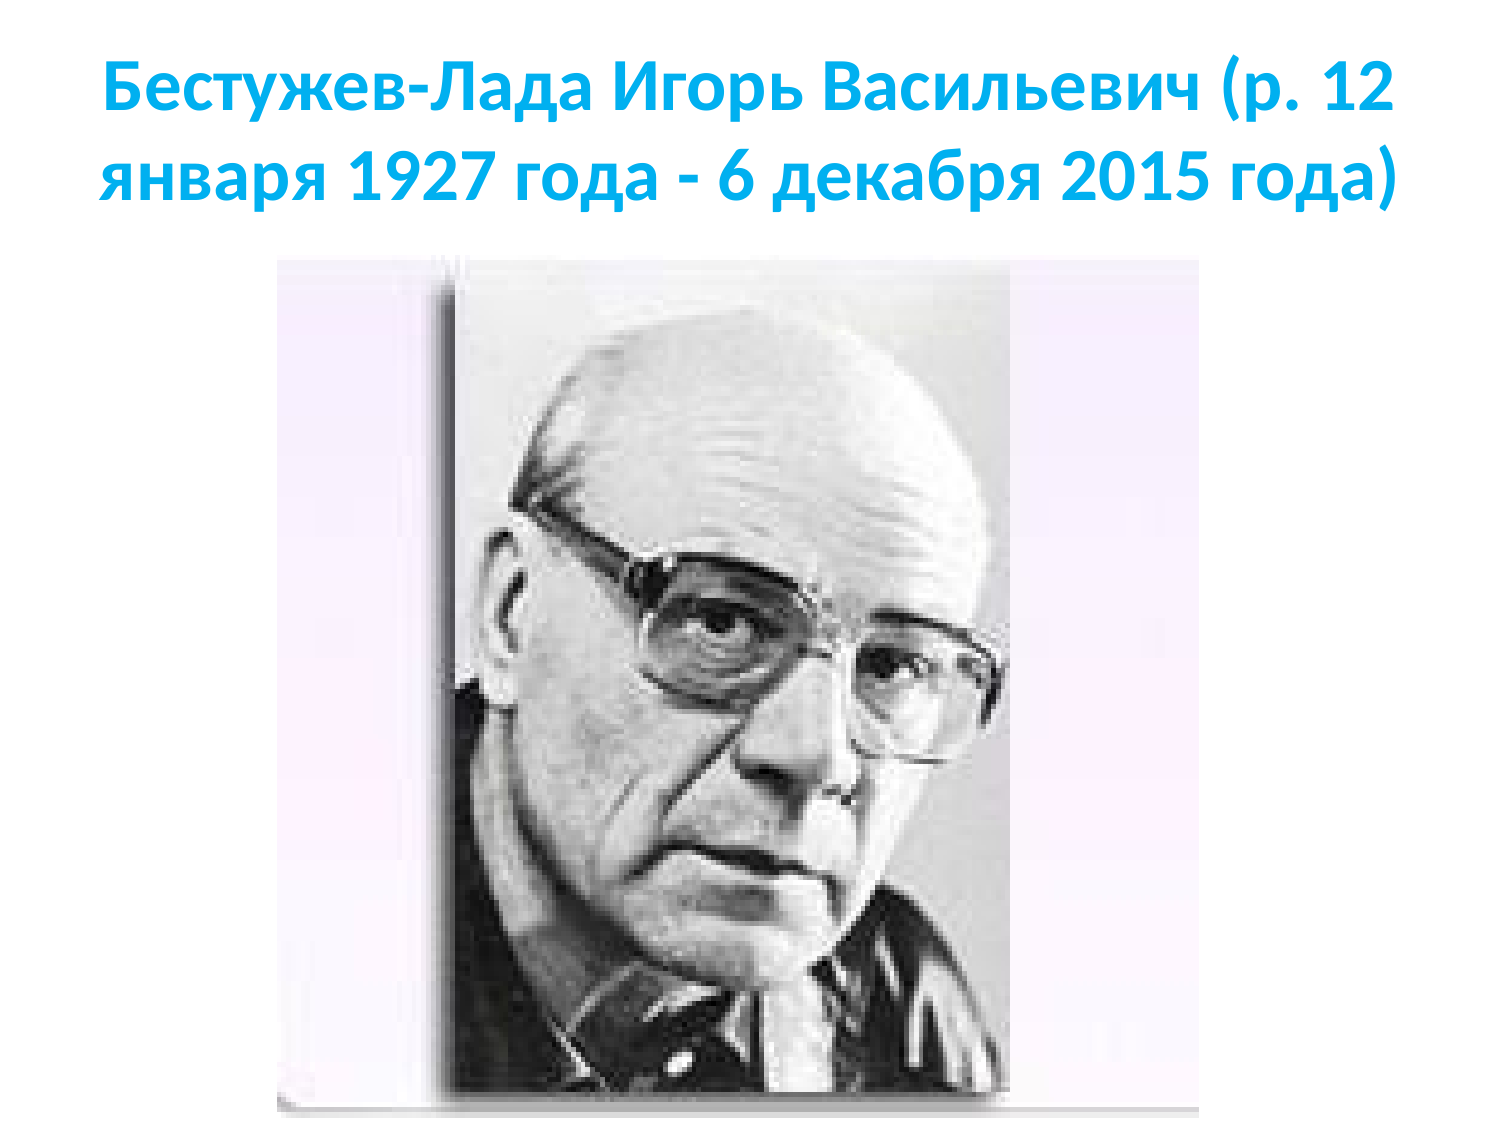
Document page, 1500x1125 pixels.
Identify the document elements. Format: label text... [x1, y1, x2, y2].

title Бестужев-Лада Игорь Васильевич (р. 12 января 1927 года - 6 декабря 2015 года) [75, 19, 1425, 233]
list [277, 255, 1200, 1118]
